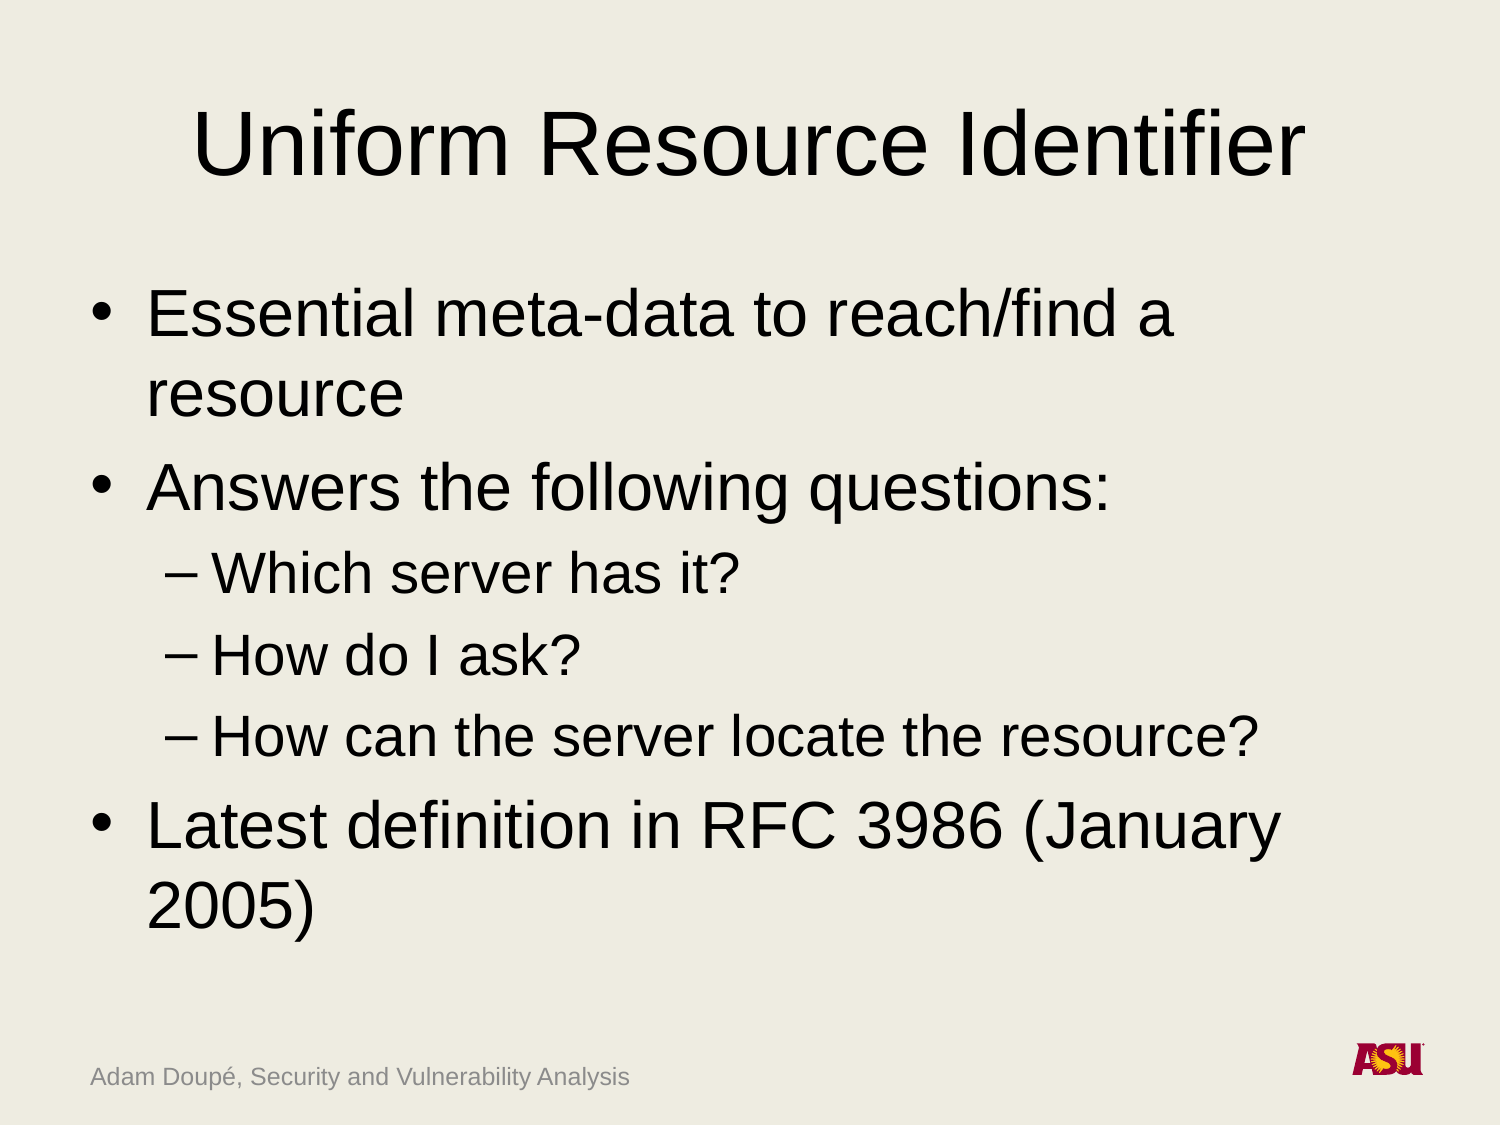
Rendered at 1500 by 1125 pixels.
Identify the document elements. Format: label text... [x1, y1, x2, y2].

title Uniform Resource Identifier [75, 45, 1425, 233]
list Essential meta-data to reach/find a resource Answers the following questions: Which server has it? How do I ask? How can the server locate the resource? Latest definition in RFC 3986 (January 2005) [75, 262, 1425, 1005]
